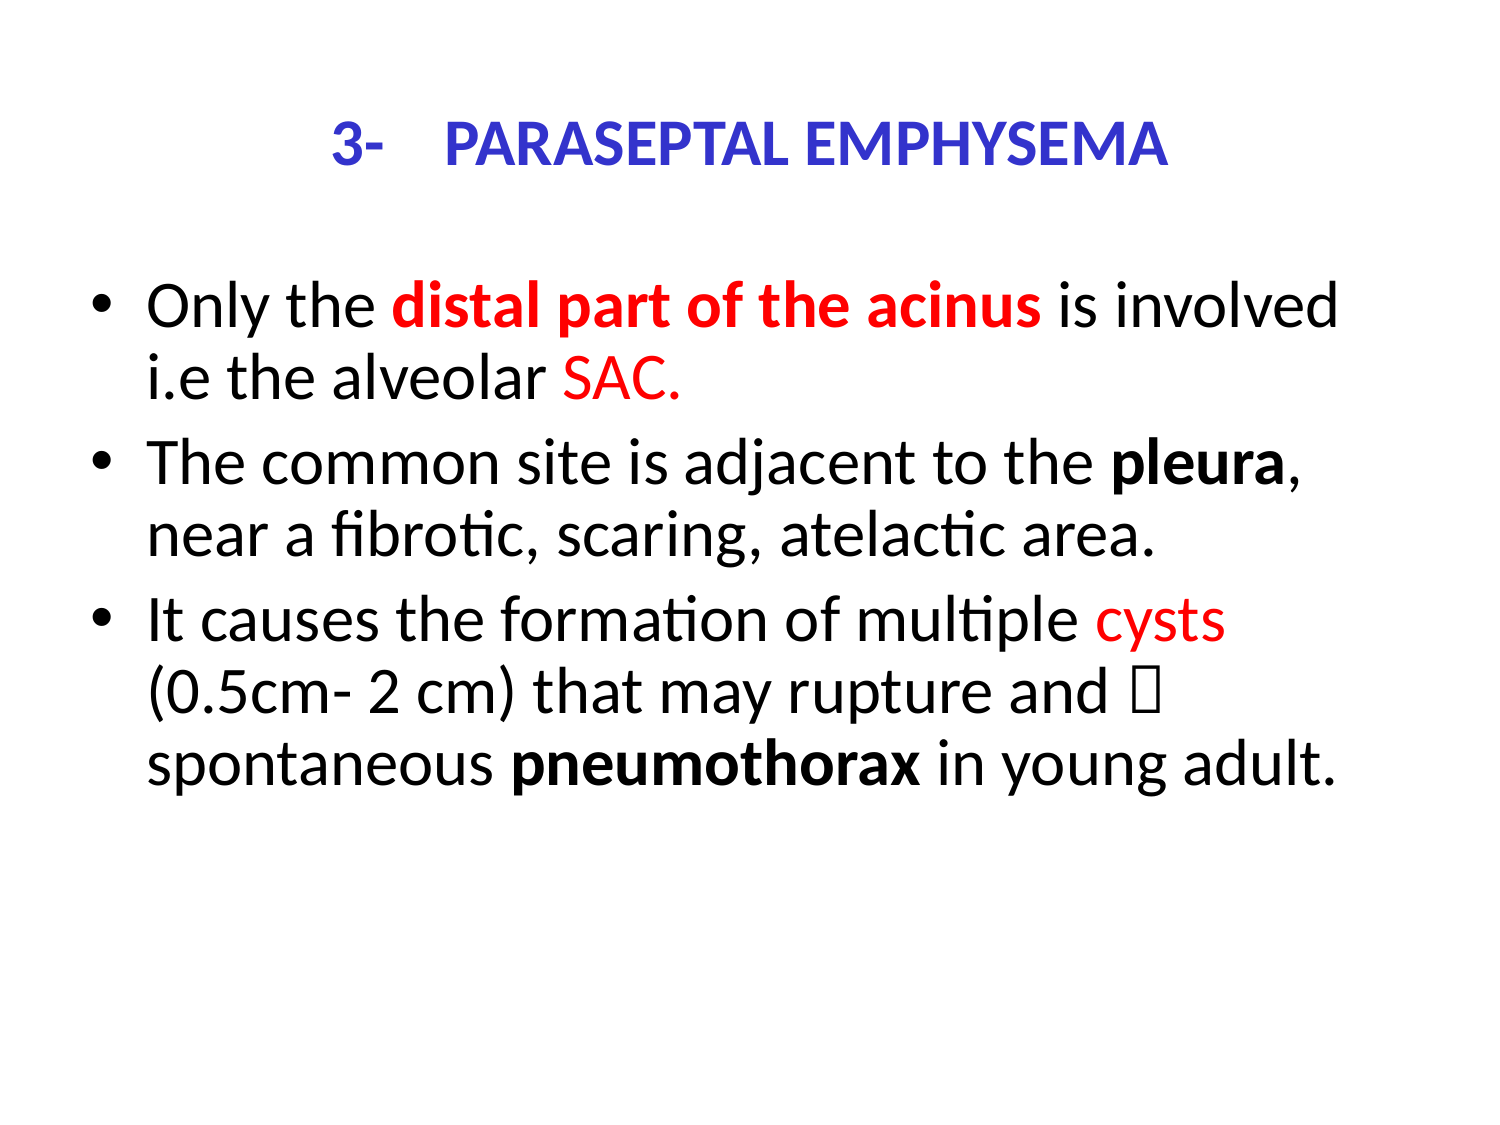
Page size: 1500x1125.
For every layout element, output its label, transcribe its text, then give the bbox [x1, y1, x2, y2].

list Only the distal part of the acinus is involved i.e the alveolar SAC. The common site is adjacent to the pleura, near a fibrotic, scaring, atelactic area. It causes the formation of multiple cysts (0.5cm- 2 cm) that may rupture and  spontaneous pneumothorax in young adult. [75, 262, 1425, 1005]
title 3- PARASEPTAL EMPHYSEMA [75, 45, 1425, 233]
